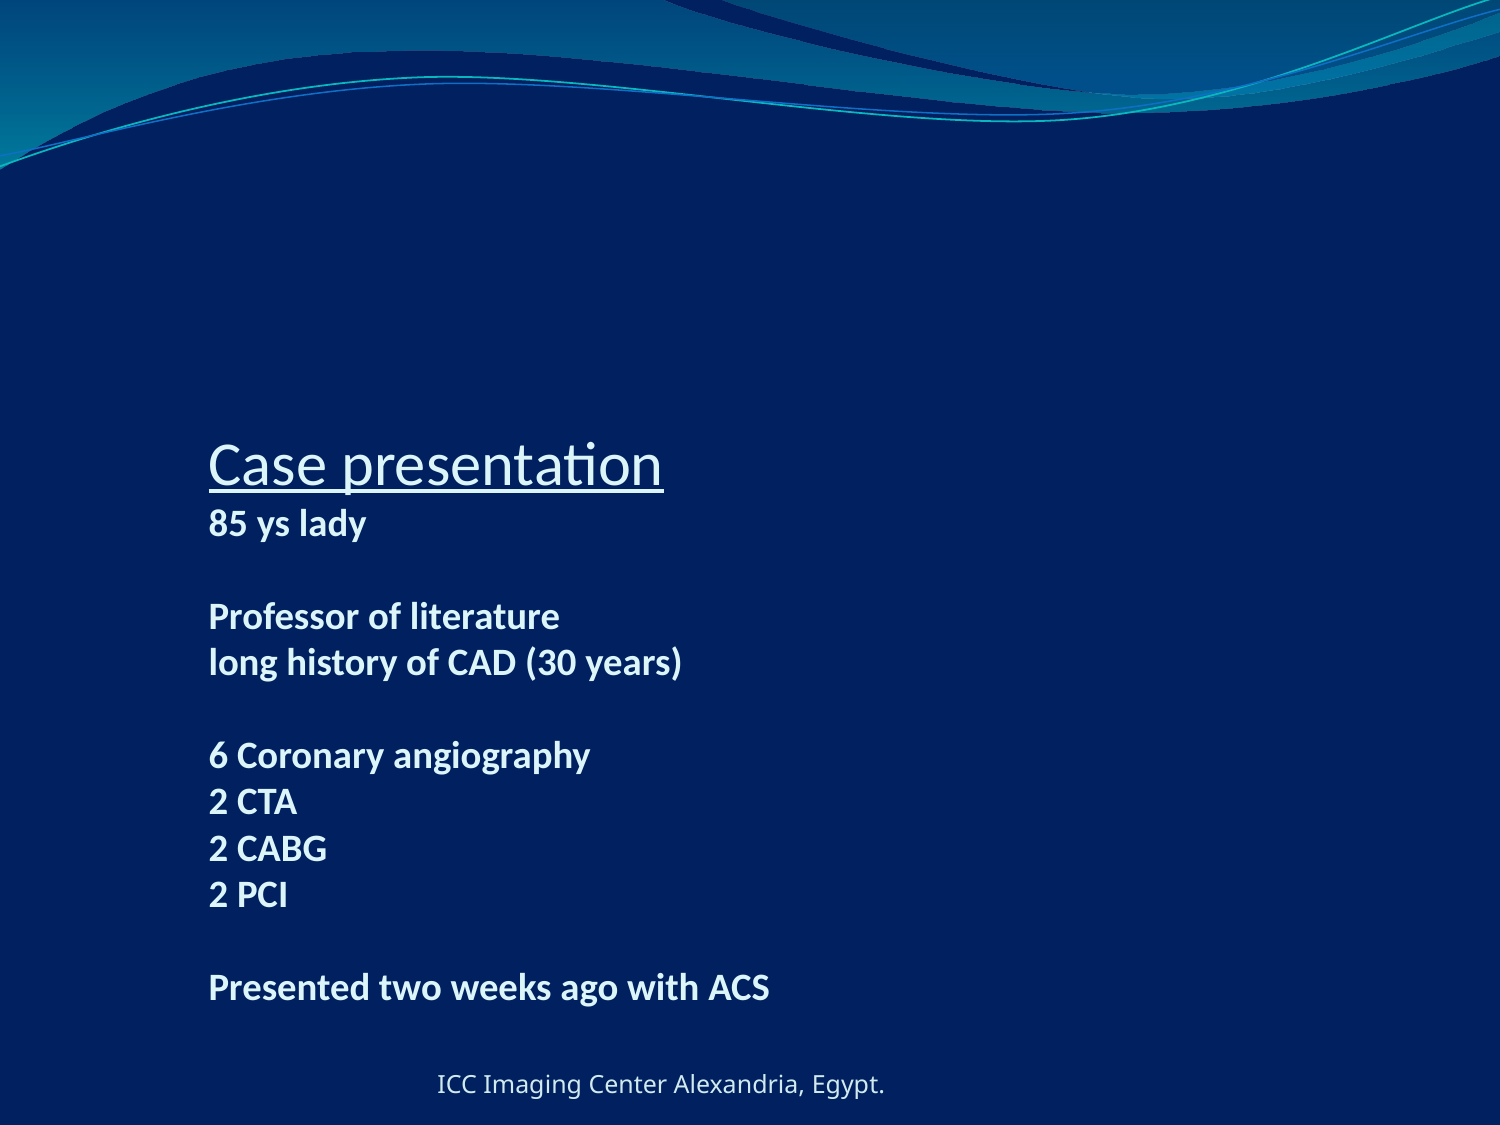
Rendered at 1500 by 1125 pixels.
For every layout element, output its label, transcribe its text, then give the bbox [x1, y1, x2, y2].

footer ICC Imaging Center Alexandria, Egypt. [437, 1042, 988, 1103]
title Case presentation 85 ys lady Professor of literature long history of CAD (30 years) 6 Coronary angiography 2 CTA 2 CABG 2 PCI Presented two weeks ago with ACS [208, 0, 1500, 1055]
